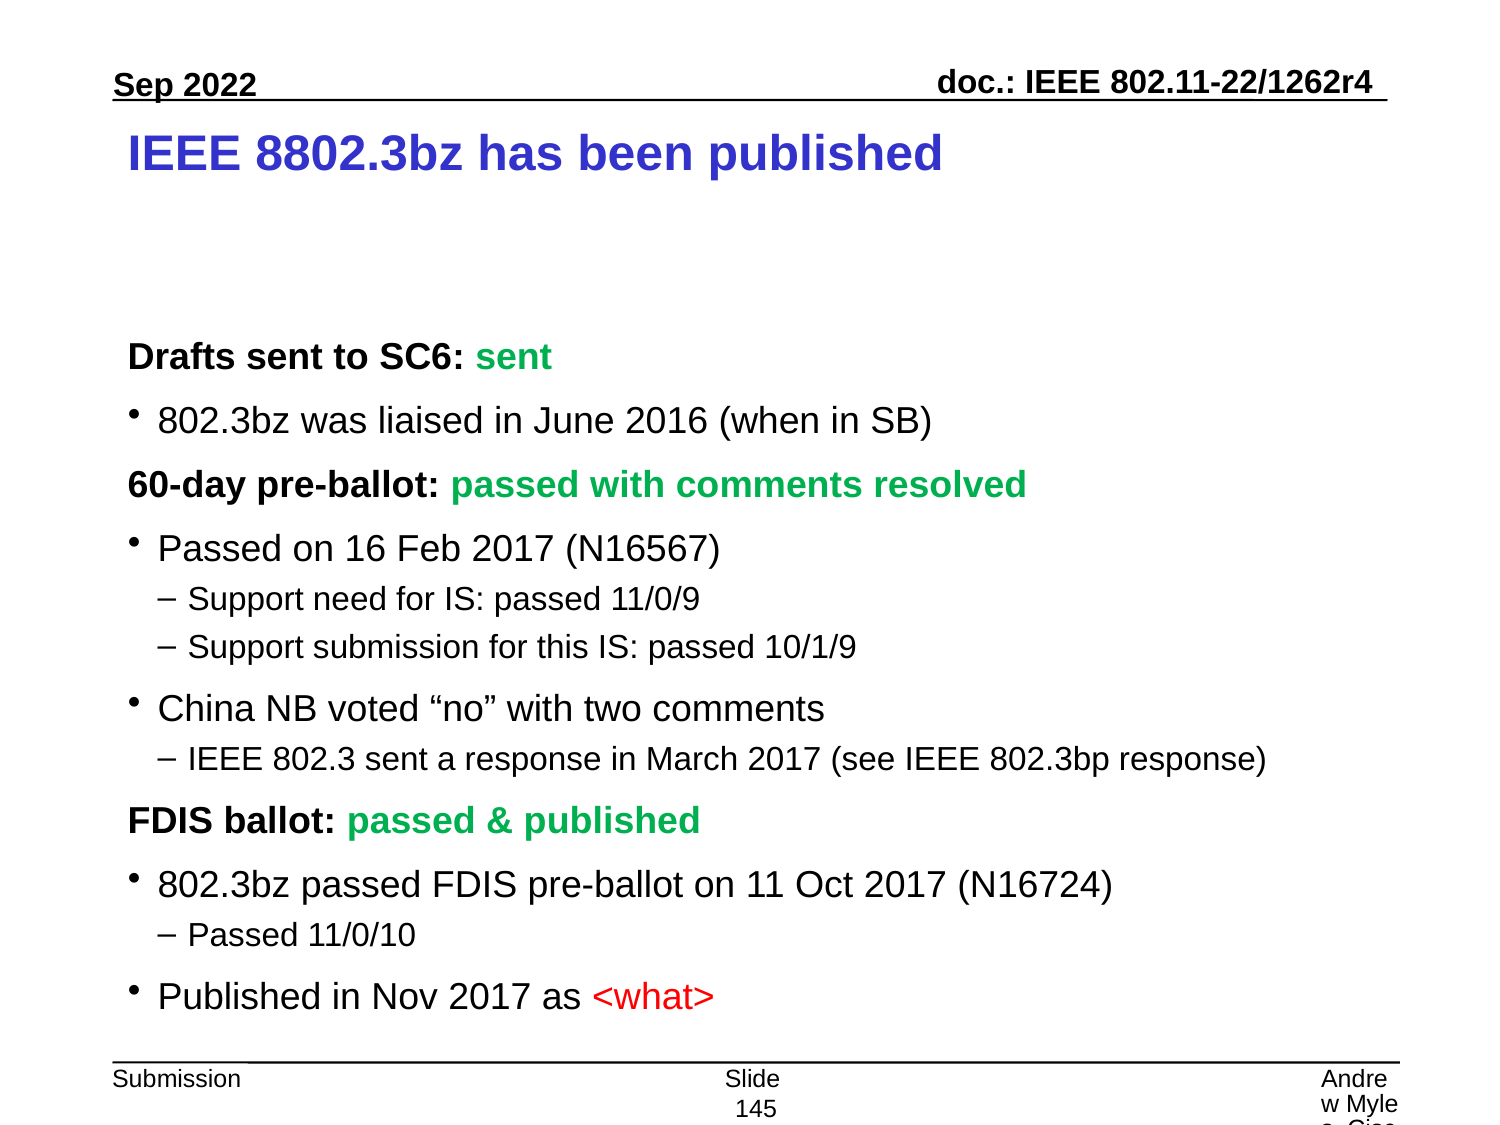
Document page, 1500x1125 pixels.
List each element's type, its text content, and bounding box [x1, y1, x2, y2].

footer Andrew Myles, Cisco [1320, 1061, 1402, 1093]
title IEEE 8802.3bz has been published [112, 112, 1388, 288]
list Drafts sent to SC6: sent 802.3bz was liaised in June 2016 (when in SB) 60-day pre-ballot: passed with comments resolved Passed on 16 Feb 2017 (N16567) Support need for IS: passed 11/0/9 Support submission for this IS: passed 10/1/9 China NB voted “no” with two comments IEEE 802.3 sent a response in March 2017 (see IEEE 802.3bp response) FDIS ballot: passed & published 802.3bz passed FDIS pre-ballot on 11 Oct 2017 (N16724) Passed 11/0/10 Published in Nov 2017 as <what> [112, 324, 1388, 1000]
slide_number Slide 145 [709, 1061, 803, 1093]
